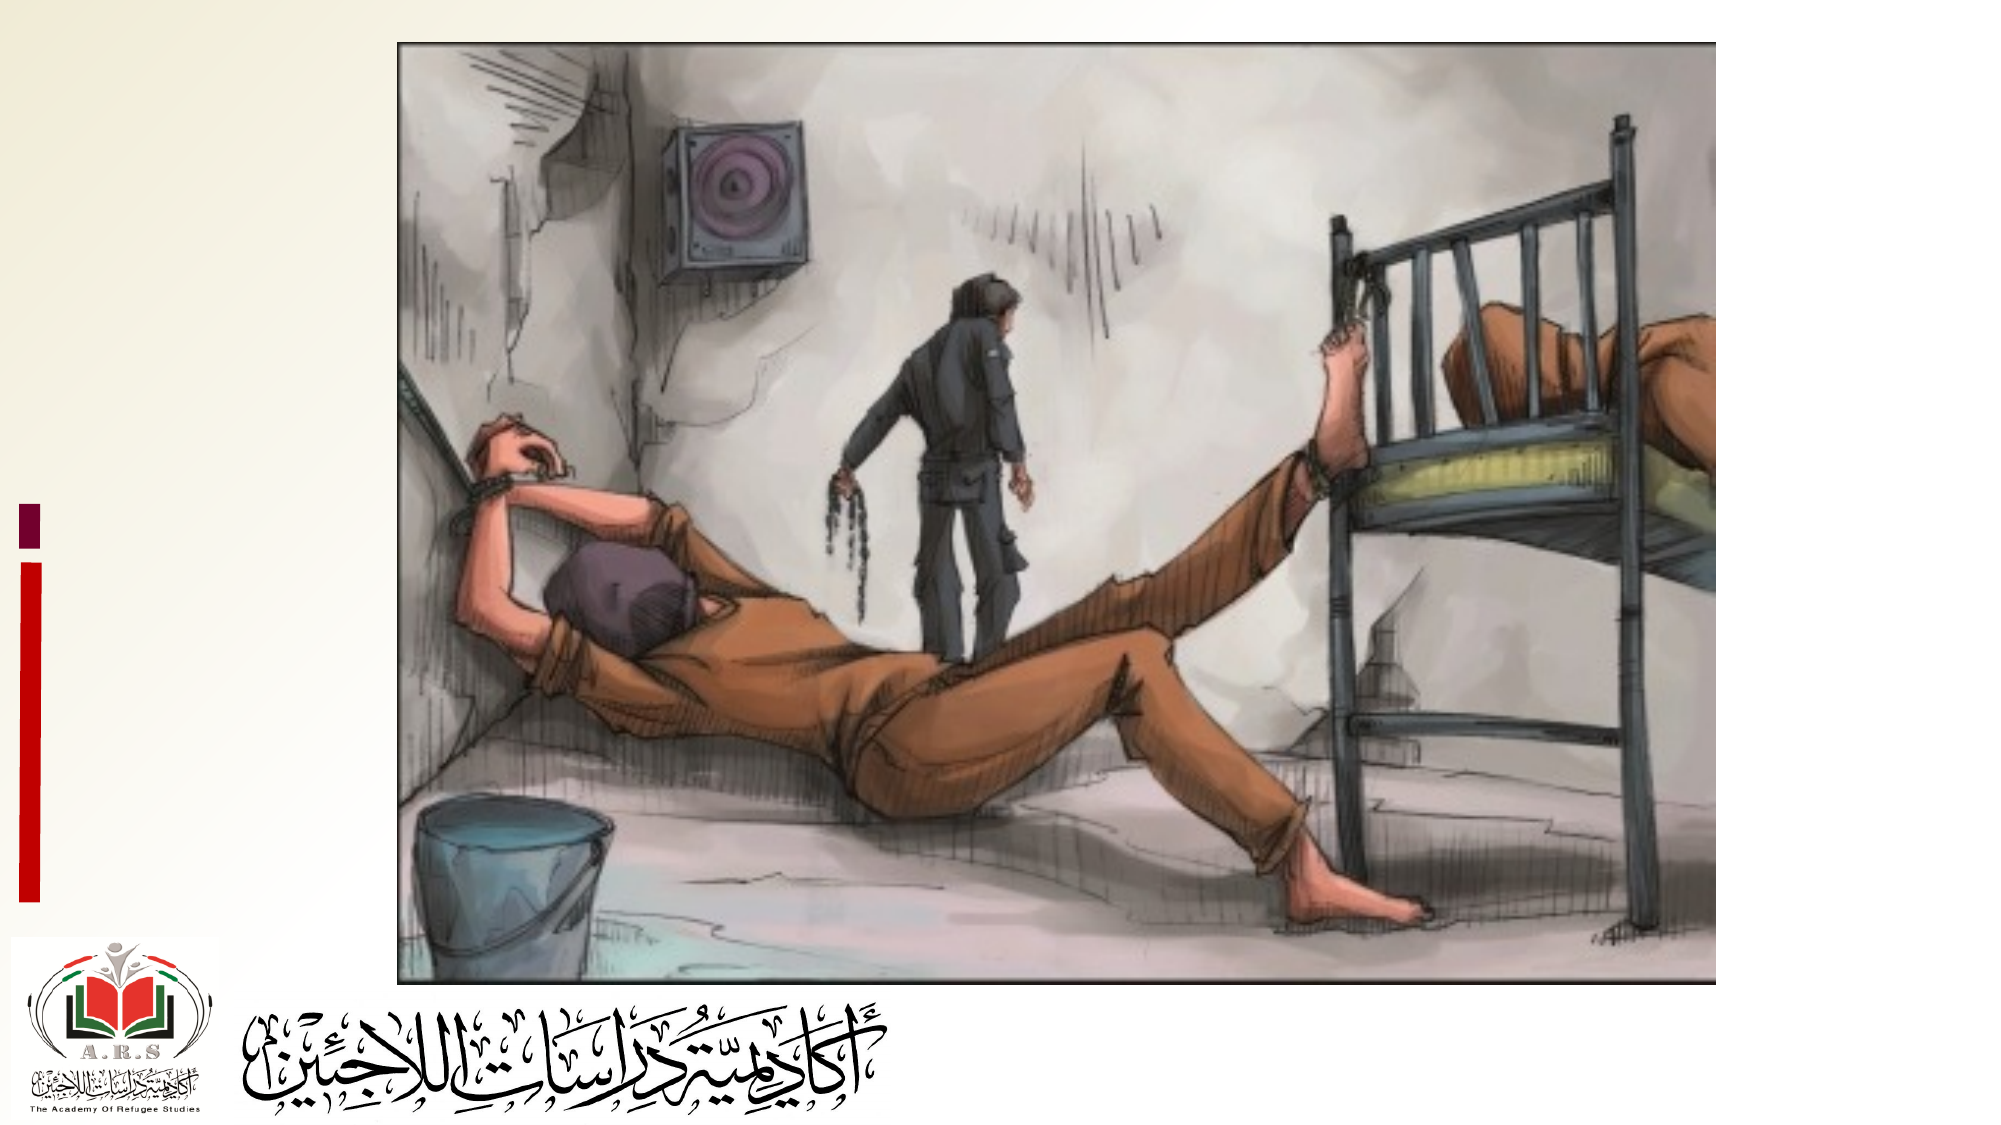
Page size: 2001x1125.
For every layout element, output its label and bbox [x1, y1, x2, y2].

picture [11, 937, 219, 1120]
picture [234, 42, 1716, 1125]
